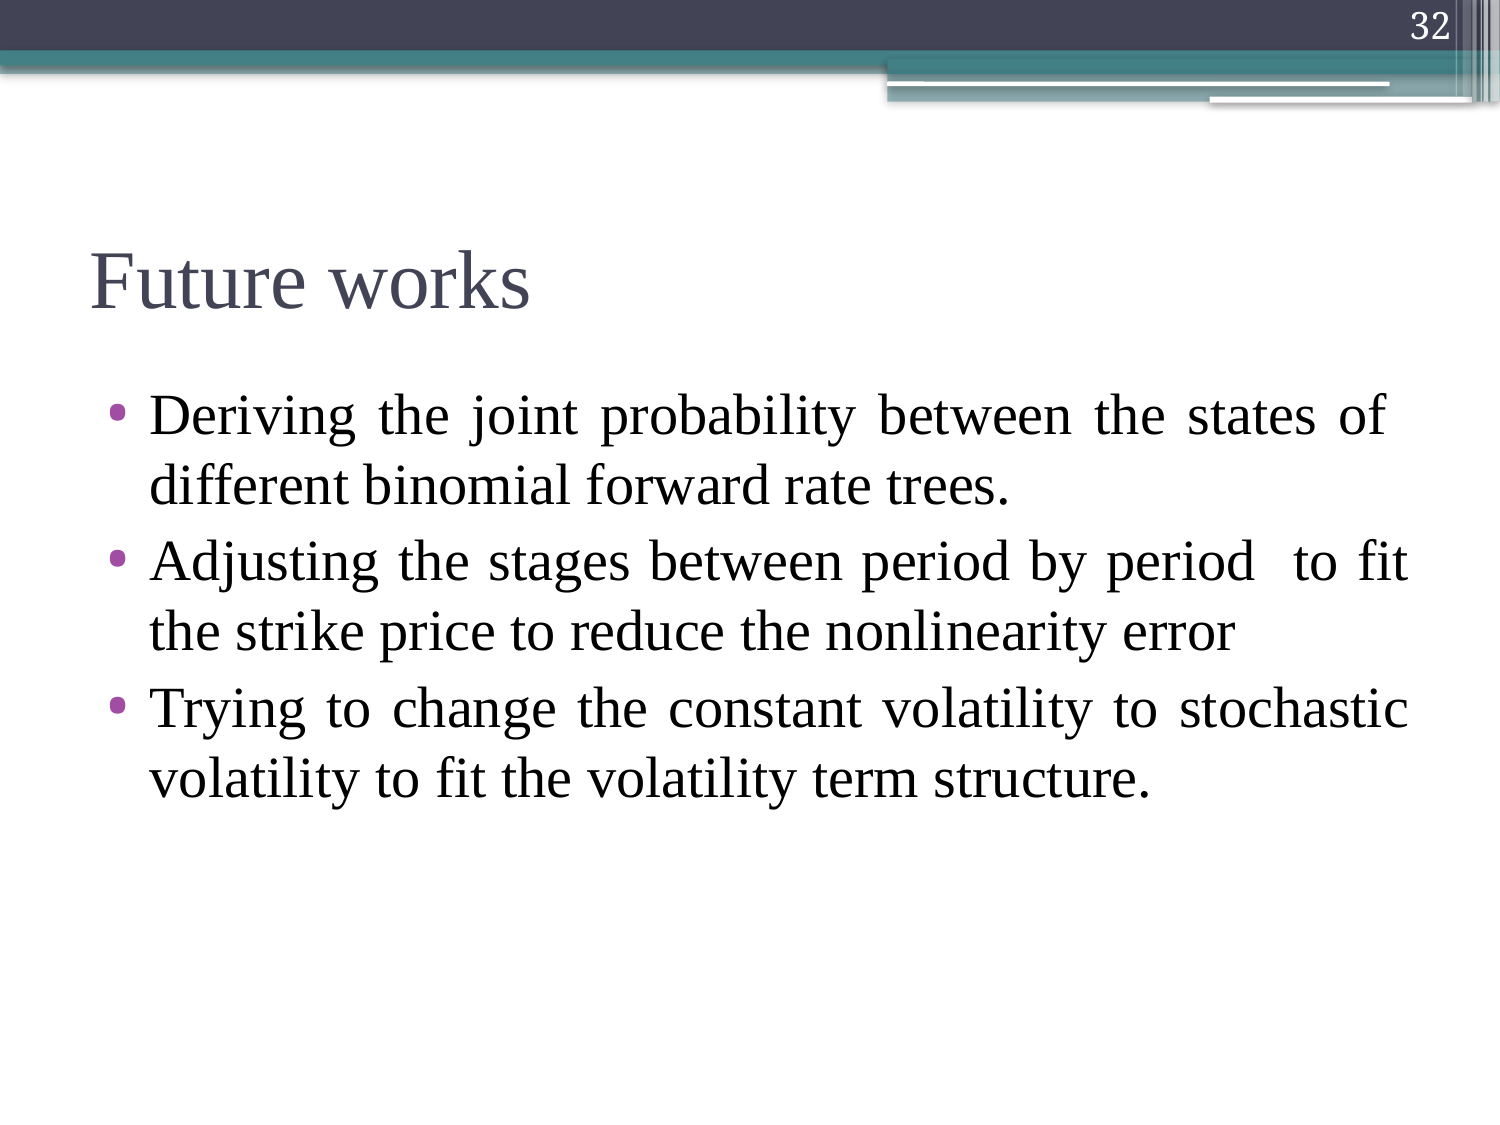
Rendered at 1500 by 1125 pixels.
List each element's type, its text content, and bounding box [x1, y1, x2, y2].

title Future works [75, 187, 1425, 363]
slide_number 32 [1341, 0, 1466, 61]
list Deriving the joint probability between the states of different binomial forward rate trees. Adjusting the stages between period by period to fit the strike price to reduce the nonlinearity error Trying to change the constant volatility to stochastic volatility to fit the volatility term structure. [75, 368, 1425, 1079]
